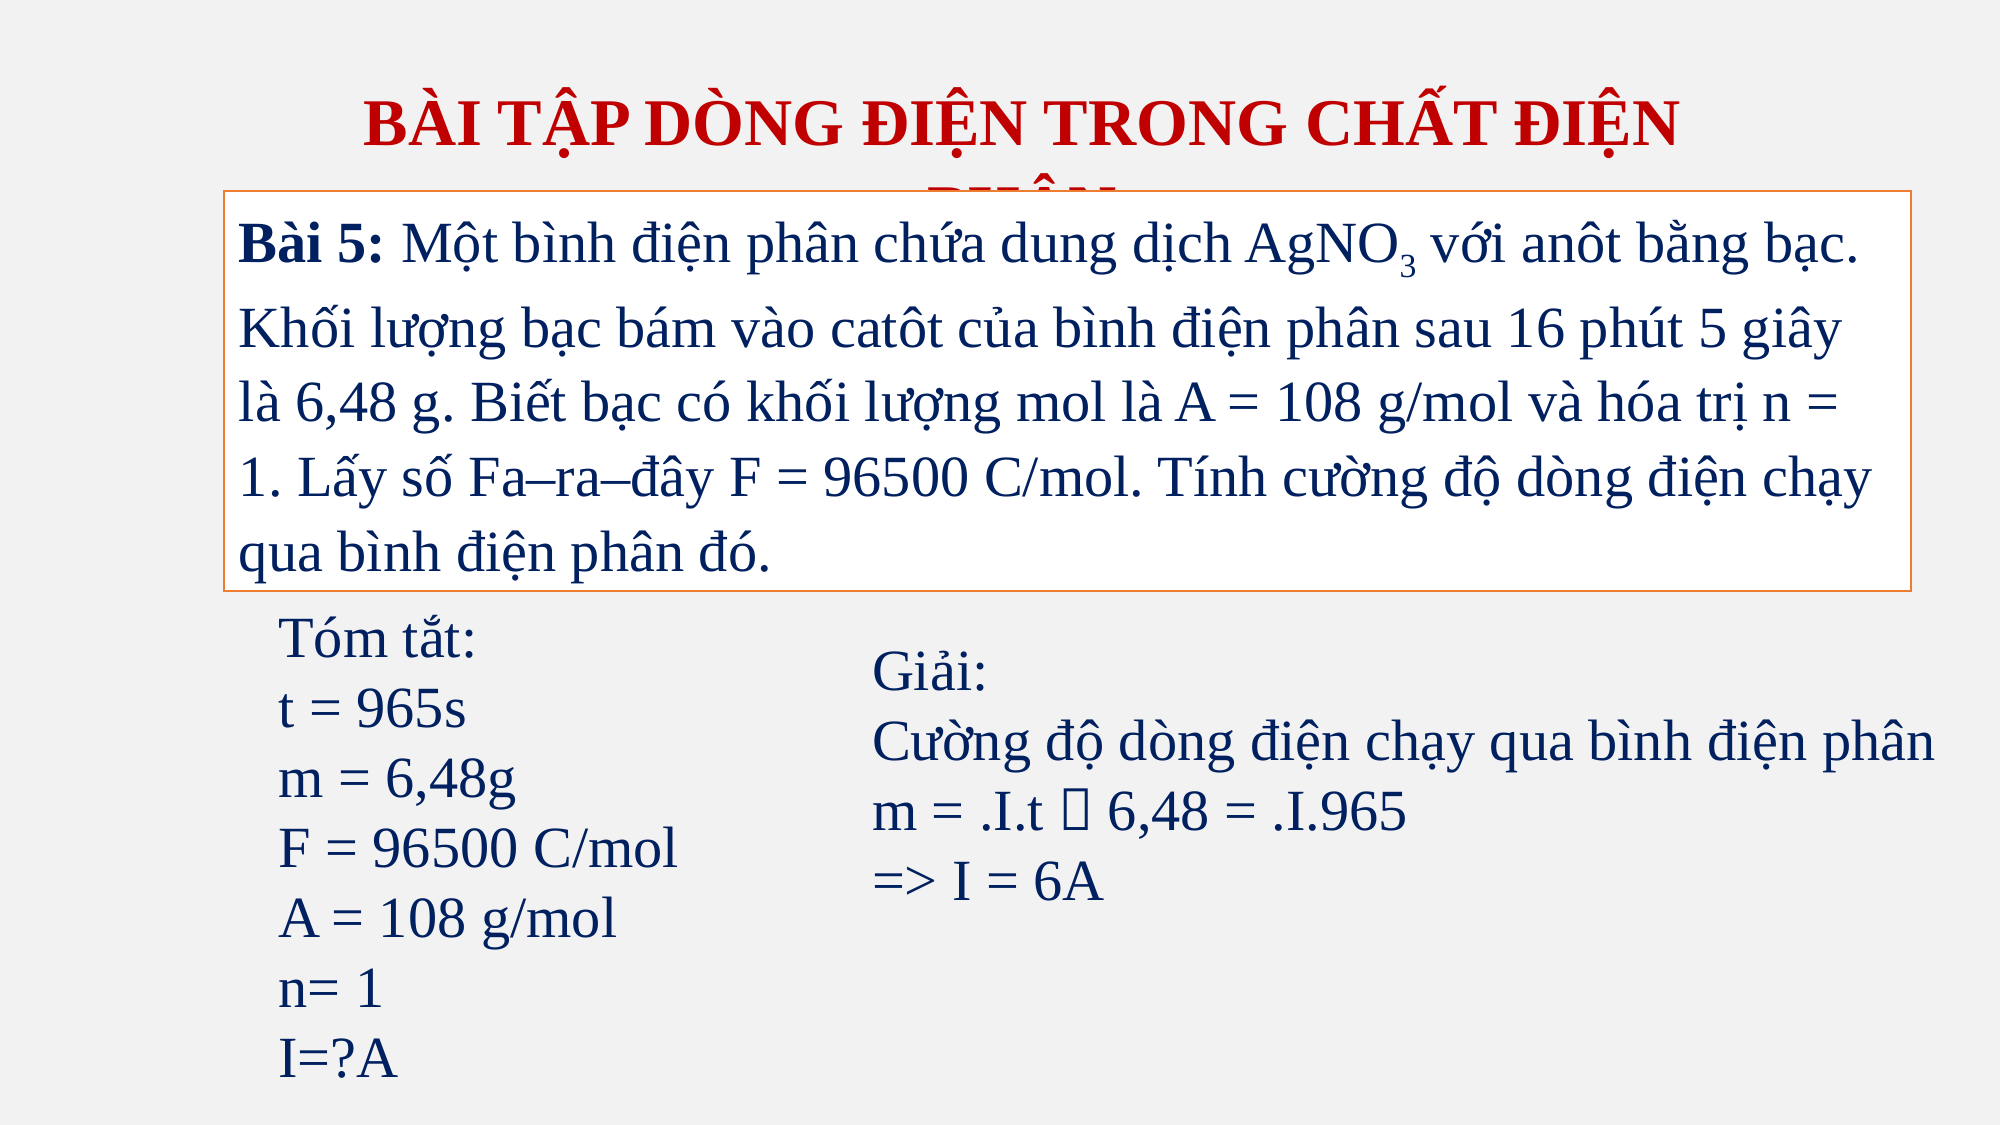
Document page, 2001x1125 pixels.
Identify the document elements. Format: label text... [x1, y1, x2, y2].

text_box Tóm tắt: t = 965s m = 6,48g F = 96500 C/mol A = 108 g/mol n= 1 I=?A [263, 591, 708, 1096]
text_box BÀI TẬP DÒNG ĐIỆN TRONG CHẤT ĐIỆN PHÂN [246, 66, 1799, 190]
text_box Bài 5: Một bình điện phân chứa dung dịch AgNO3 với anôt bằng bạc. Khối lượng bạc bám vào catôt của bình điện phân sau 16 phút 5 giây là 6,48 g. Biết bạc có khối lượng mol là A = 108 g/mol và hóa trị n = 1. Lấy số Fa–ra–đây F = 96500 C/mol. Tính cường độ dòng điện chạy qua bình điện phân đó. [223, 190, 1912, 592]
